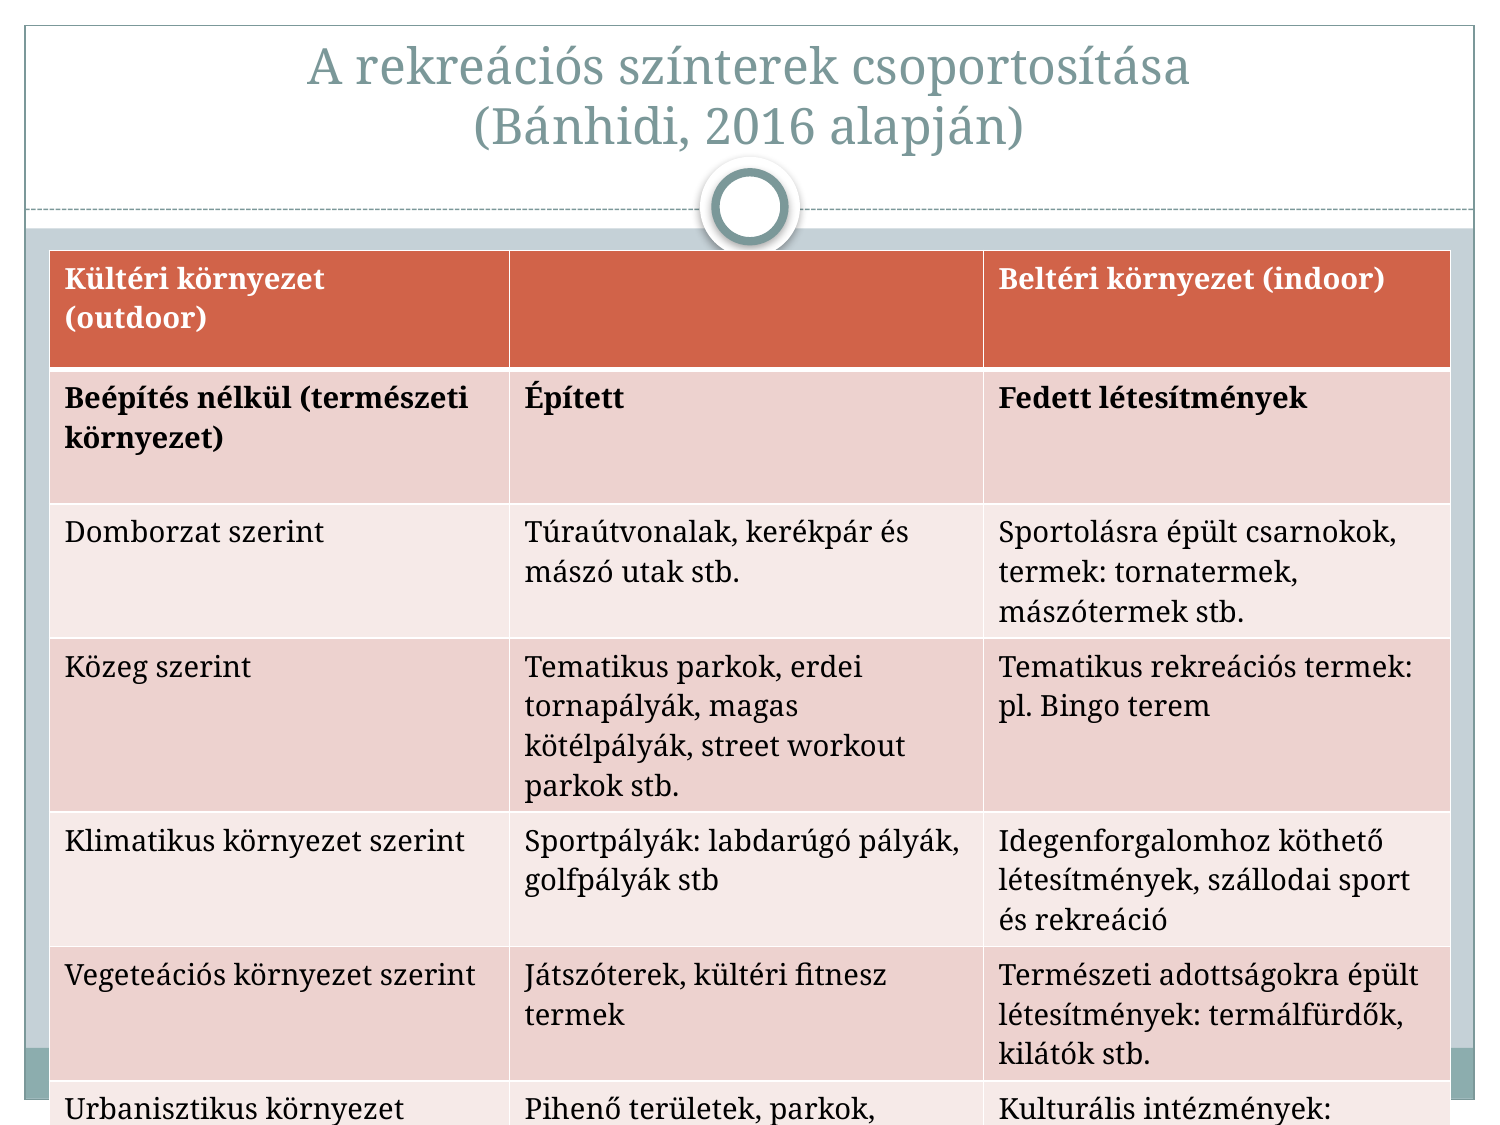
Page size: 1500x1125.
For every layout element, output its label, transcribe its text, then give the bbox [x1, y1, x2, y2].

table_cell Tematikus parkok, erdei tornapályák, magas kötélpályák, street workout parkok stb. [510, 639, 983, 811]
table_cell Idegenforgalomhoz köthető létesítmények, szállodai sport és rekreáció [984, 813, 1450, 946]
table_cell Túraútvonalak, kerékpár és mászó utak stb. [510, 505, 983, 637]
table_header Beltéri környezet (indoor) [984, 251, 1450, 367]
table_cell Urbanisztikus környezet szerint [50, 1082, 509, 1125]
table_cell Közeg szerint [50, 639, 509, 811]
table_cell Játszóterek, kültéri fitnesz termek [510, 947, 983, 1080]
table_cell Sportolásra épült csarnokok, termek: tornatermek, mászótermek stb. [984, 505, 1450, 637]
table_header Kültéri környezet (outdoor) [50, 251, 509, 367]
table_header [510, 251, 983, 367]
table_cell Domborzat szerint [50, 505, 509, 637]
table_cell Sportpályák: labdarúgó pályák, golfpályák stb [510, 813, 983, 946]
table_cell Vegeteációs környezet szerint [50, 947, 509, 1080]
table_cell Klimatikus környezet szerint [50, 813, 509, 946]
table_cell Beépítés nélkül (természeti környezet) [50, 372, 509, 503]
table_cell Pihenő területek, parkok, sétányok [510, 1082, 983, 1125]
table_cell Természeti adottságokra épült létesítmények: termálfürdők, kilátók stb. [984, 947, 1450, 1080]
table_cell Kulturális intézmények: könyvtár, színház stb. [984, 1082, 1450, 1125]
table_cell Épített [510, 372, 983, 503]
table_cell Fedett létesítmények [984, 372, 1450, 503]
title A rekreációs színterek csoportosítása (Bánhidi, 2016 alapján) [49, 83, 1450, 162]
table_cell Tematikus rekreációs termek: pl. Bingo terem [984, 639, 1450, 811]
